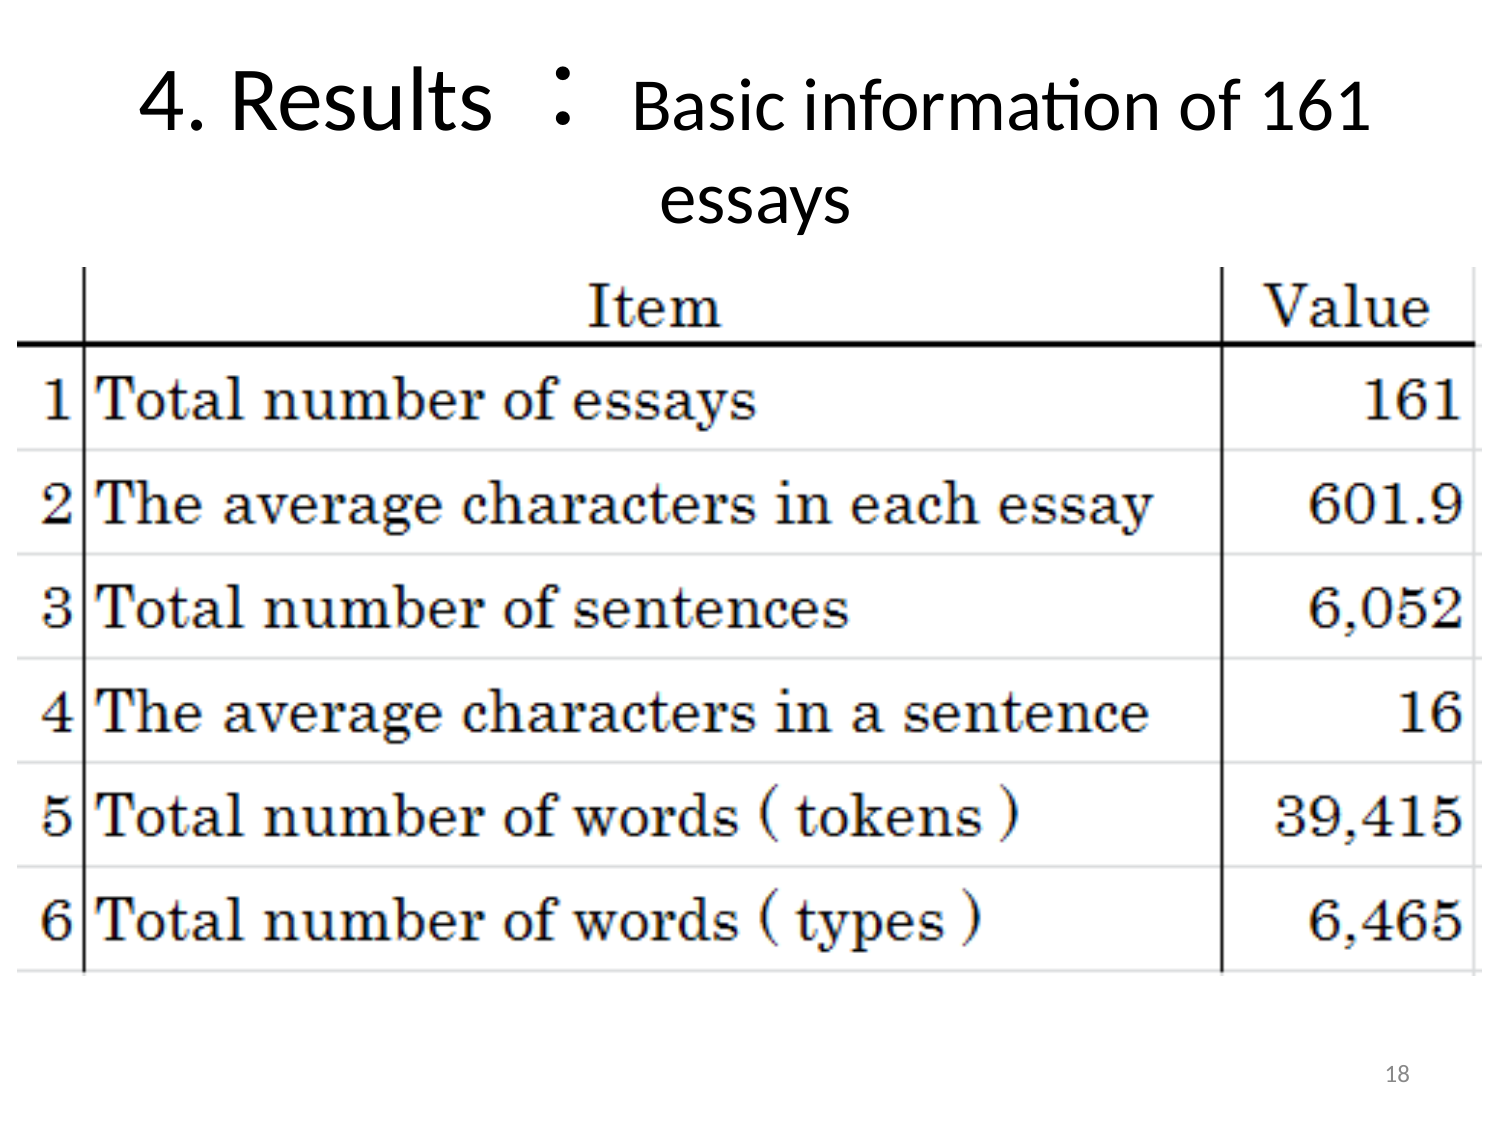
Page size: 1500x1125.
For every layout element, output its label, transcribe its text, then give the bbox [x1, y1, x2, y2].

slide_number 18 [1074, 1042, 1425, 1103]
title 4. Results：Basic information of 161 essays [53, 45, 1459, 233]
picture [17, 266, 1482, 977]
